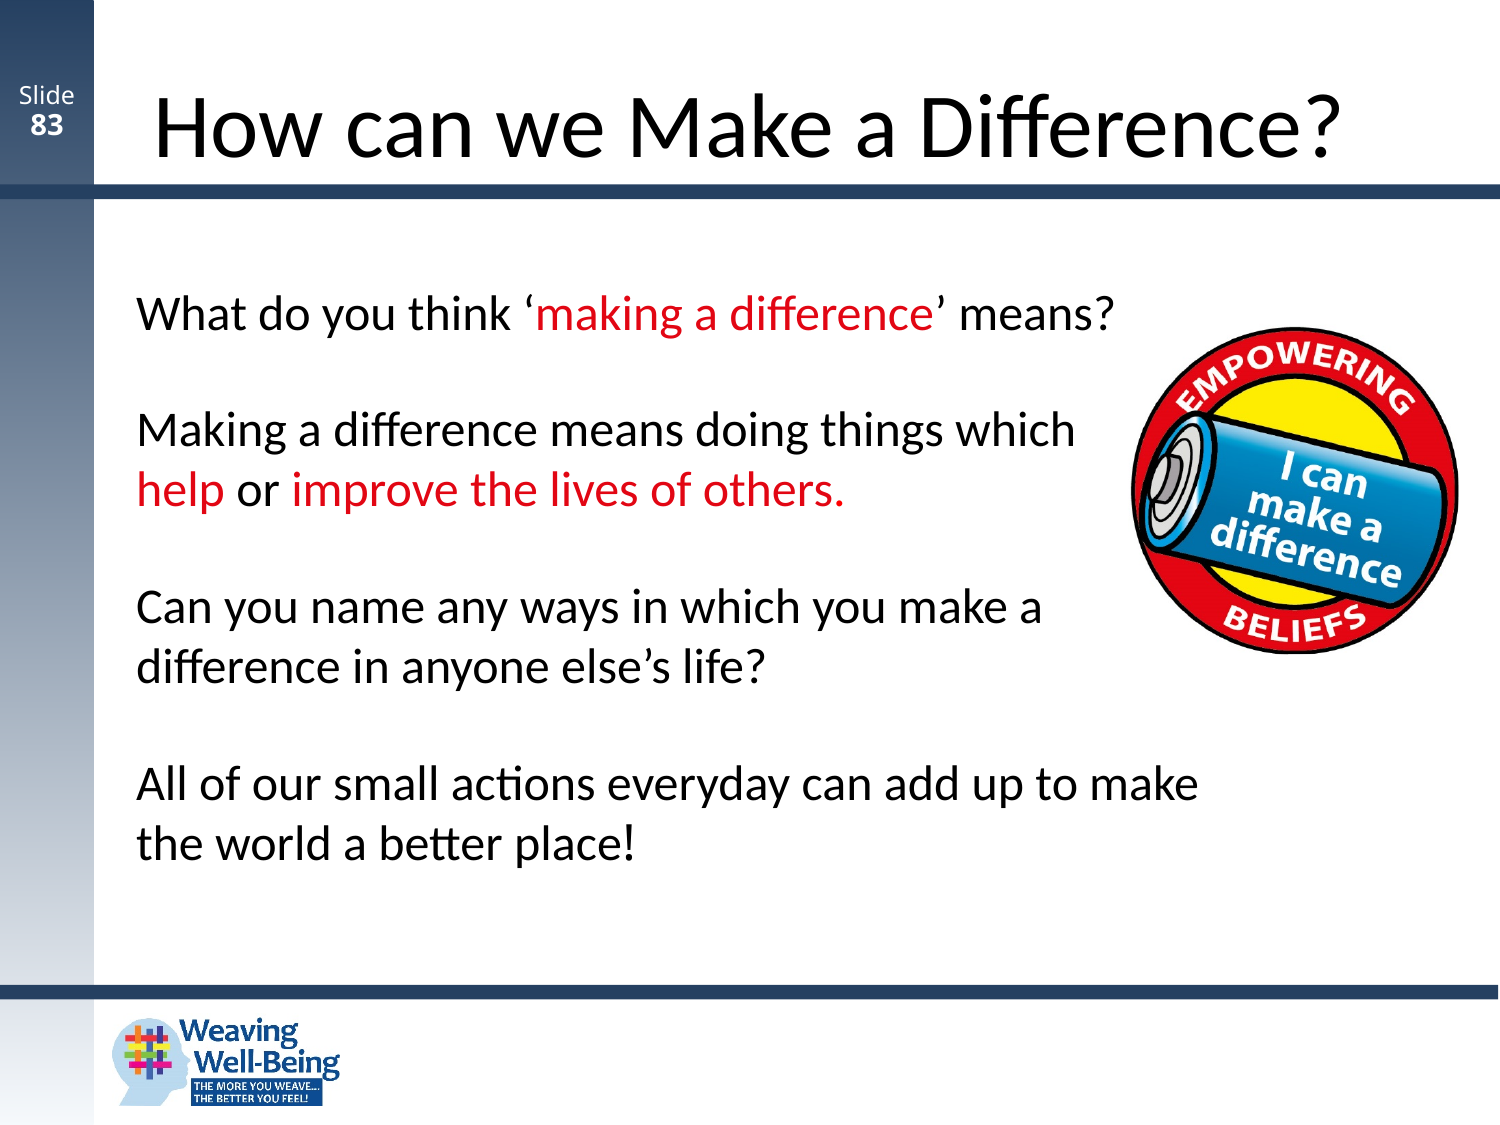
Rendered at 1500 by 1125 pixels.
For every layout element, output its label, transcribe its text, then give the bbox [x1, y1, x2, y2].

picture [1117, 313, 1459, 655]
title How can we Make a Difference? [75, 45, 1425, 197]
text_box Can you name any ways in which you make a difference in anyone else’s life? [121, 565, 1137, 701]
picture [112, 1013, 340, 1106]
text_box Making a difference means doing things which help or improve the lives of others. [121, 389, 1112, 524]
text_box What do you think ‘making a difference’ means? [121, 272, 1289, 348]
text_box All of our small actions everyday can add up to make the world a better place! [121, 742, 1267, 878]
text_box Slide 83 [0, 58, 95, 150]
